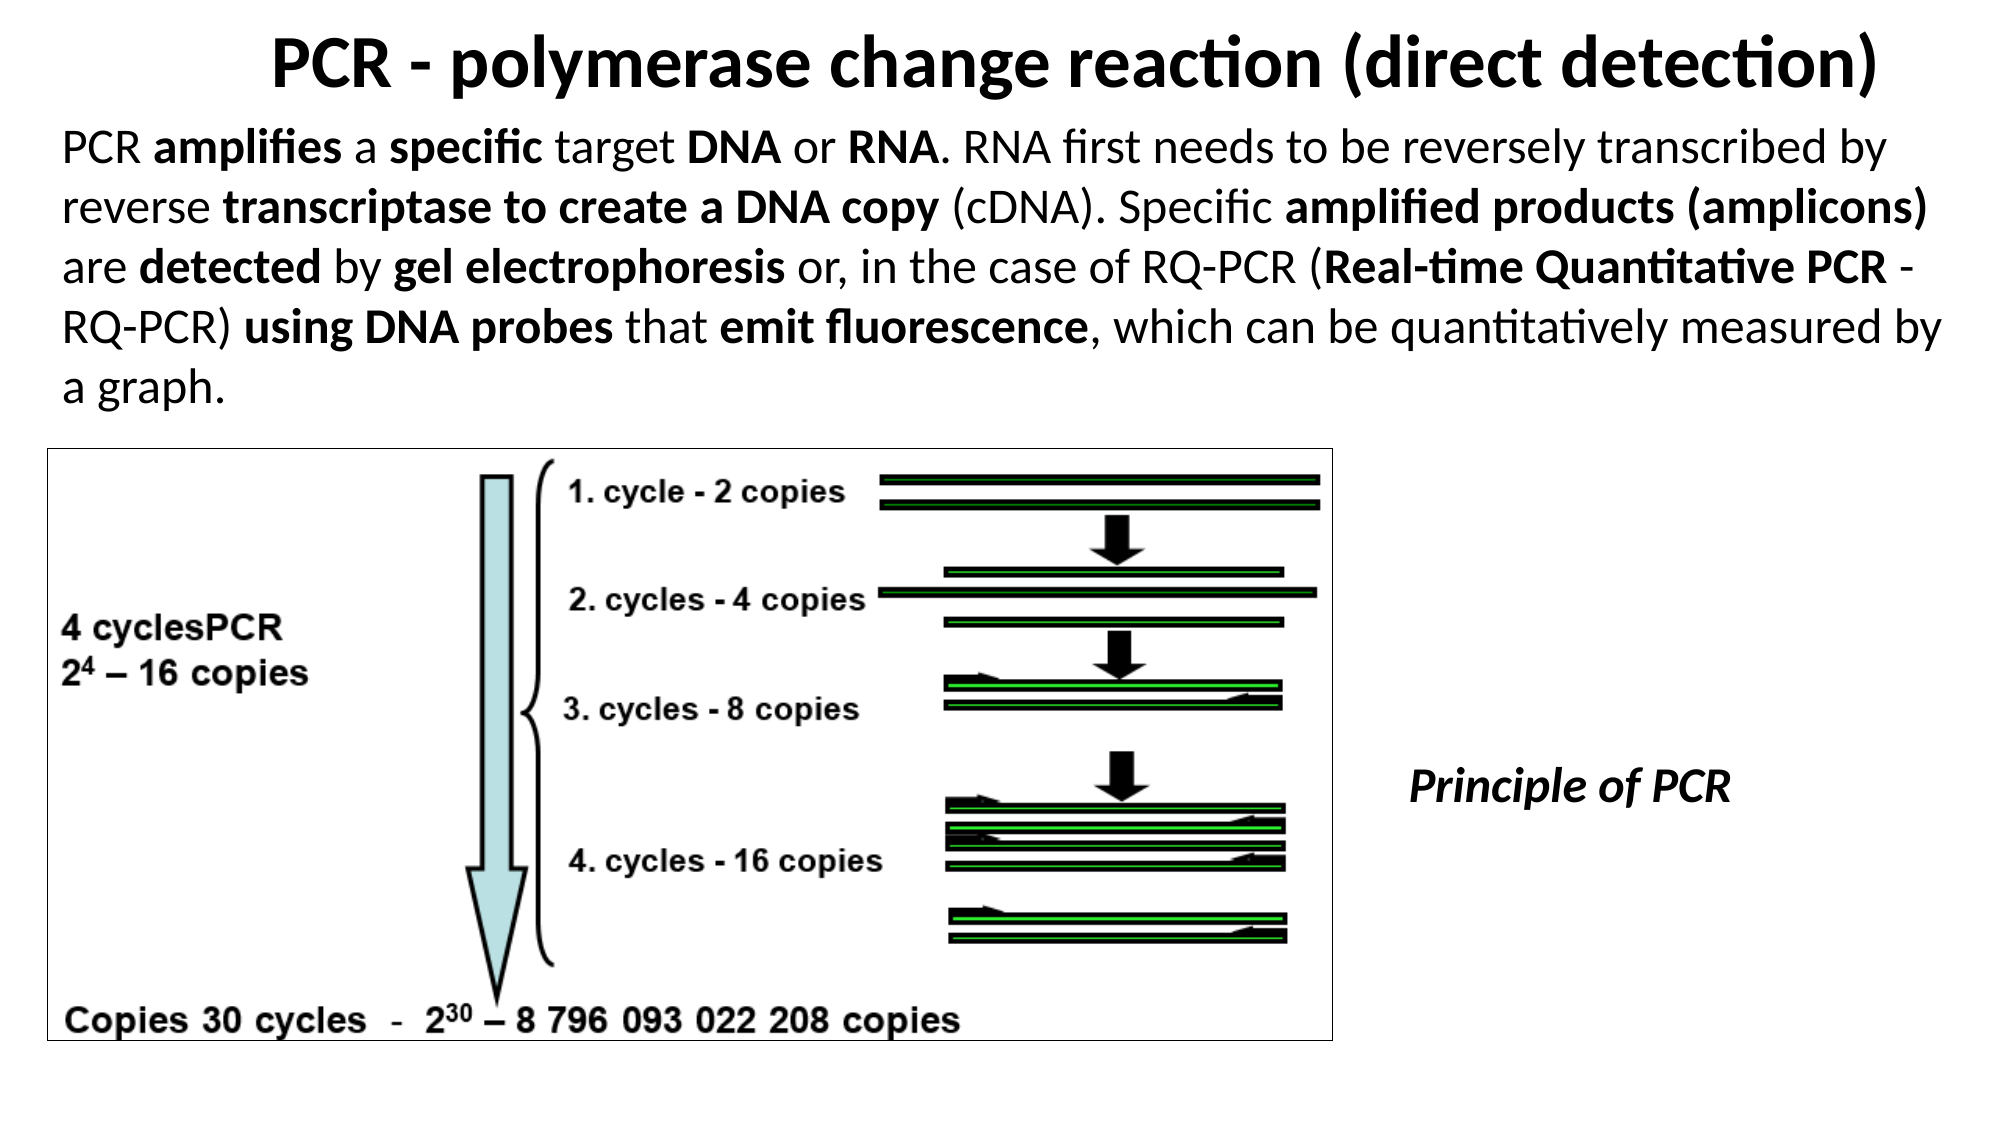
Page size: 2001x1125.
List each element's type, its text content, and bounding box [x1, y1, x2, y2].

text_box PCR amplifies a specific target DNA or RNA. RNA first needs to be reversely transcribed by reverse transcriptase to create a DNA copy (cDNA). Specific amplified products (amplicons) are detected by gel electrophoresis or, in the case of RQ-PCR (Real-time Quantitative PCR - RQ-PCR) using DNA probes that emit fluorescence, which can be quantitatively measured by a graph. [47, 105, 1970, 421]
text_box Principle of PCR [1393, 744, 1748, 820]
picture [47, 448, 1334, 1041]
text_box PCR - polymerase change reaction (direct detection) [256, 4, 1897, 110]
